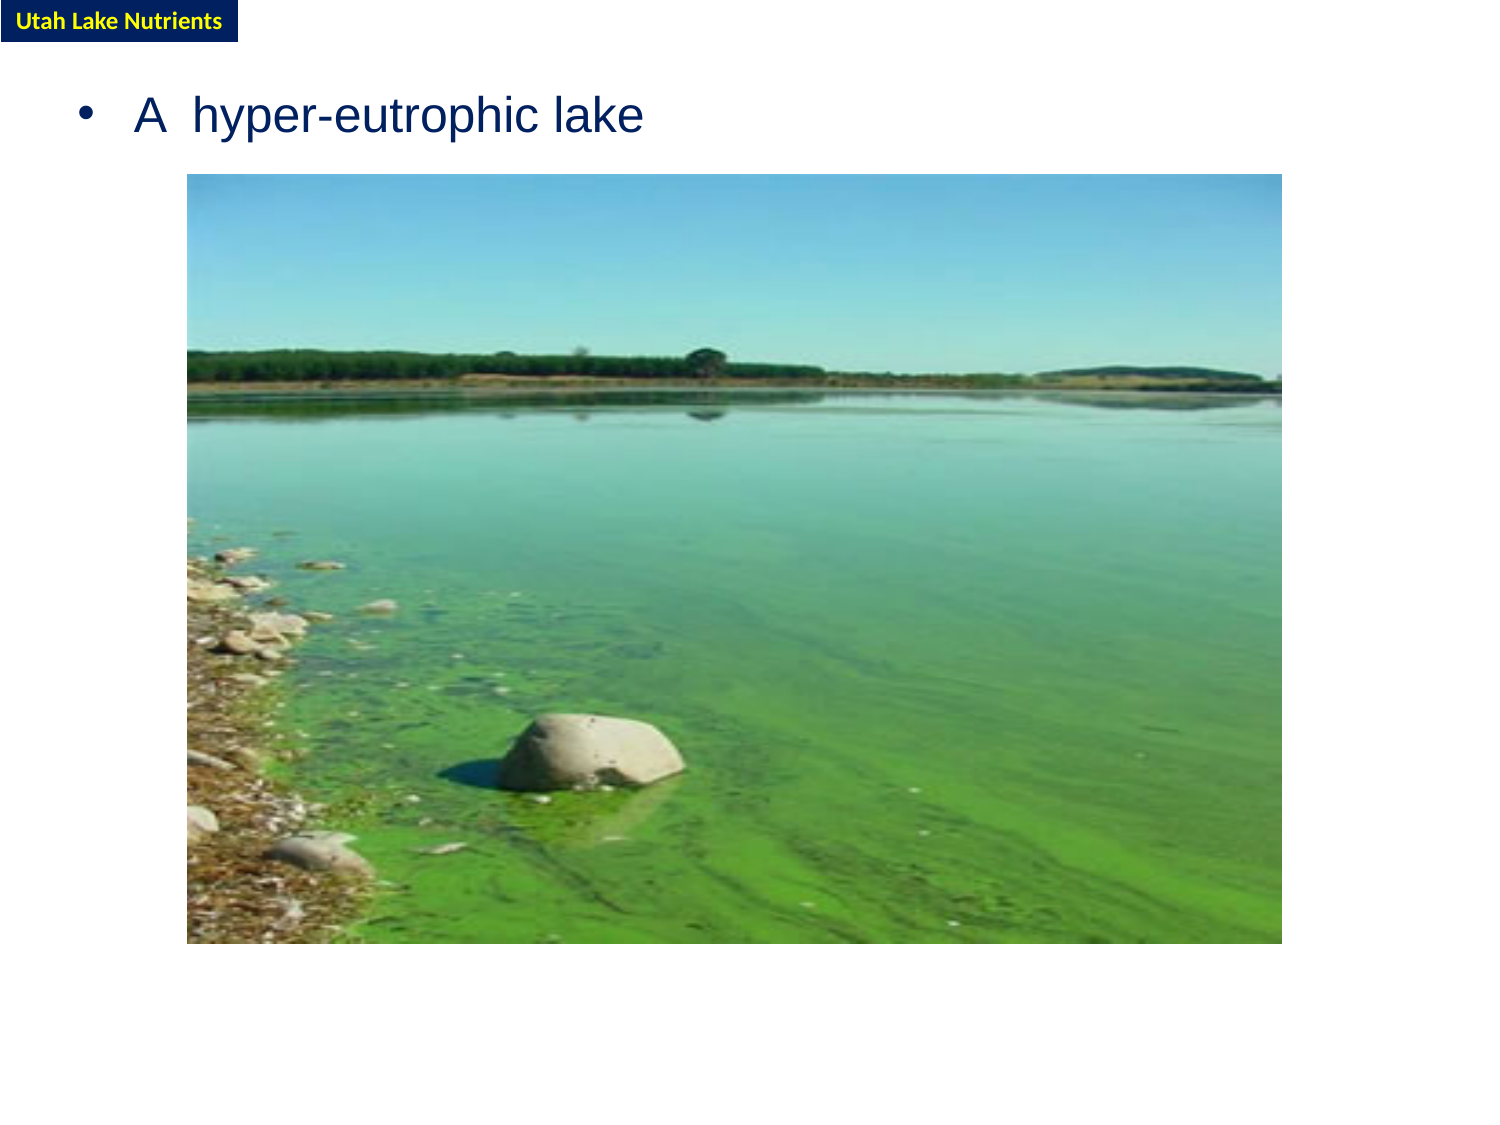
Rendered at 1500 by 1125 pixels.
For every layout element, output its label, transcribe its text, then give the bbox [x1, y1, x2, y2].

text_box Utah Lake Nutrients [1, 0, 238, 42]
list A hyper-eutrophic lake [62, 75, 1413, 818]
picture [187, 174, 1282, 944]
